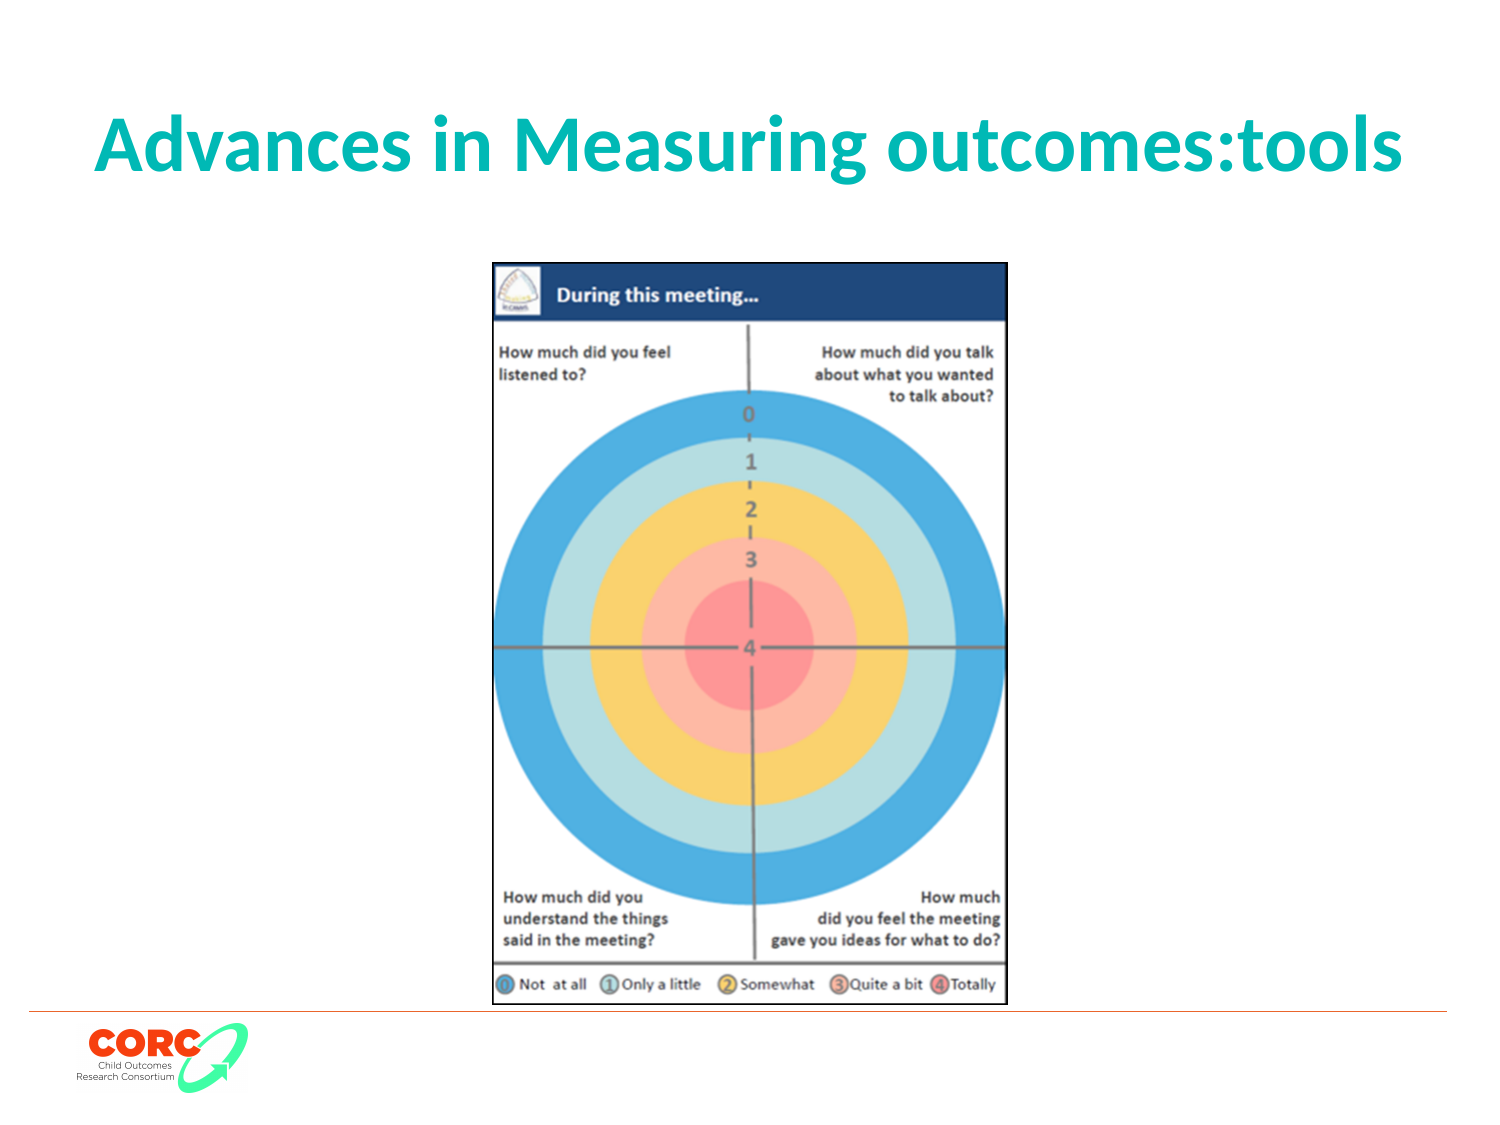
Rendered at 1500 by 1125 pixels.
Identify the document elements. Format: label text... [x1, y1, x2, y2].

title Advances in Measuring outcomes:tools [75, 45, 1425, 233]
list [492, 262, 1008, 1005]
picture [76, 1023, 248, 1093]
